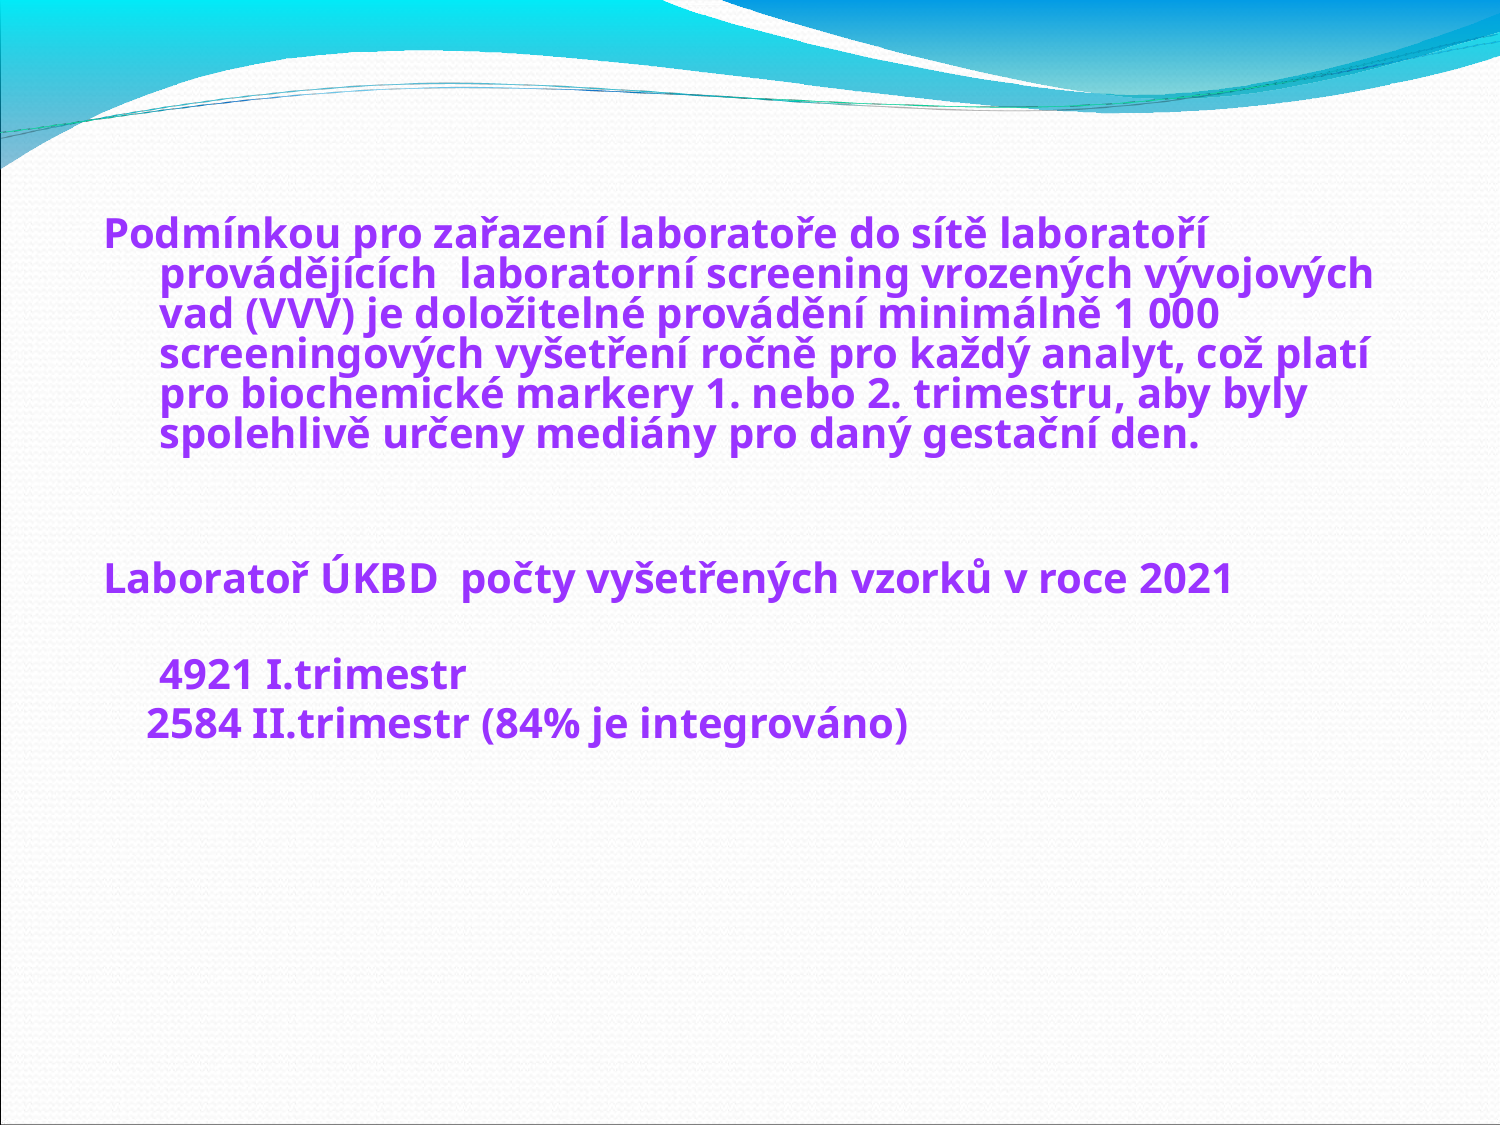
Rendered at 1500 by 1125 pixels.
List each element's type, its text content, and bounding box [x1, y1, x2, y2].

picture [0, 0, 1500, 1125]
text_box Podmínkou pro zařazení laboratoře do sítě laboratoří provádějících laboratorní screening vrozených vývojových vad (VVV) je doložitelné provádění minimálně 1 000 screeningových vyšetření ročně pro každý analyt, což platí pro biochemické markery 1. nebo 2. trimestru, aby byly spolehlivě určeny mediány pro daný gestační den. Laboratoř ÚKBD počty vyšetřených vzorků v roce 2021 4921 I.trimestr 2584 II.trimestr (84% je integrováno) [88, 209, 1424, 754]
